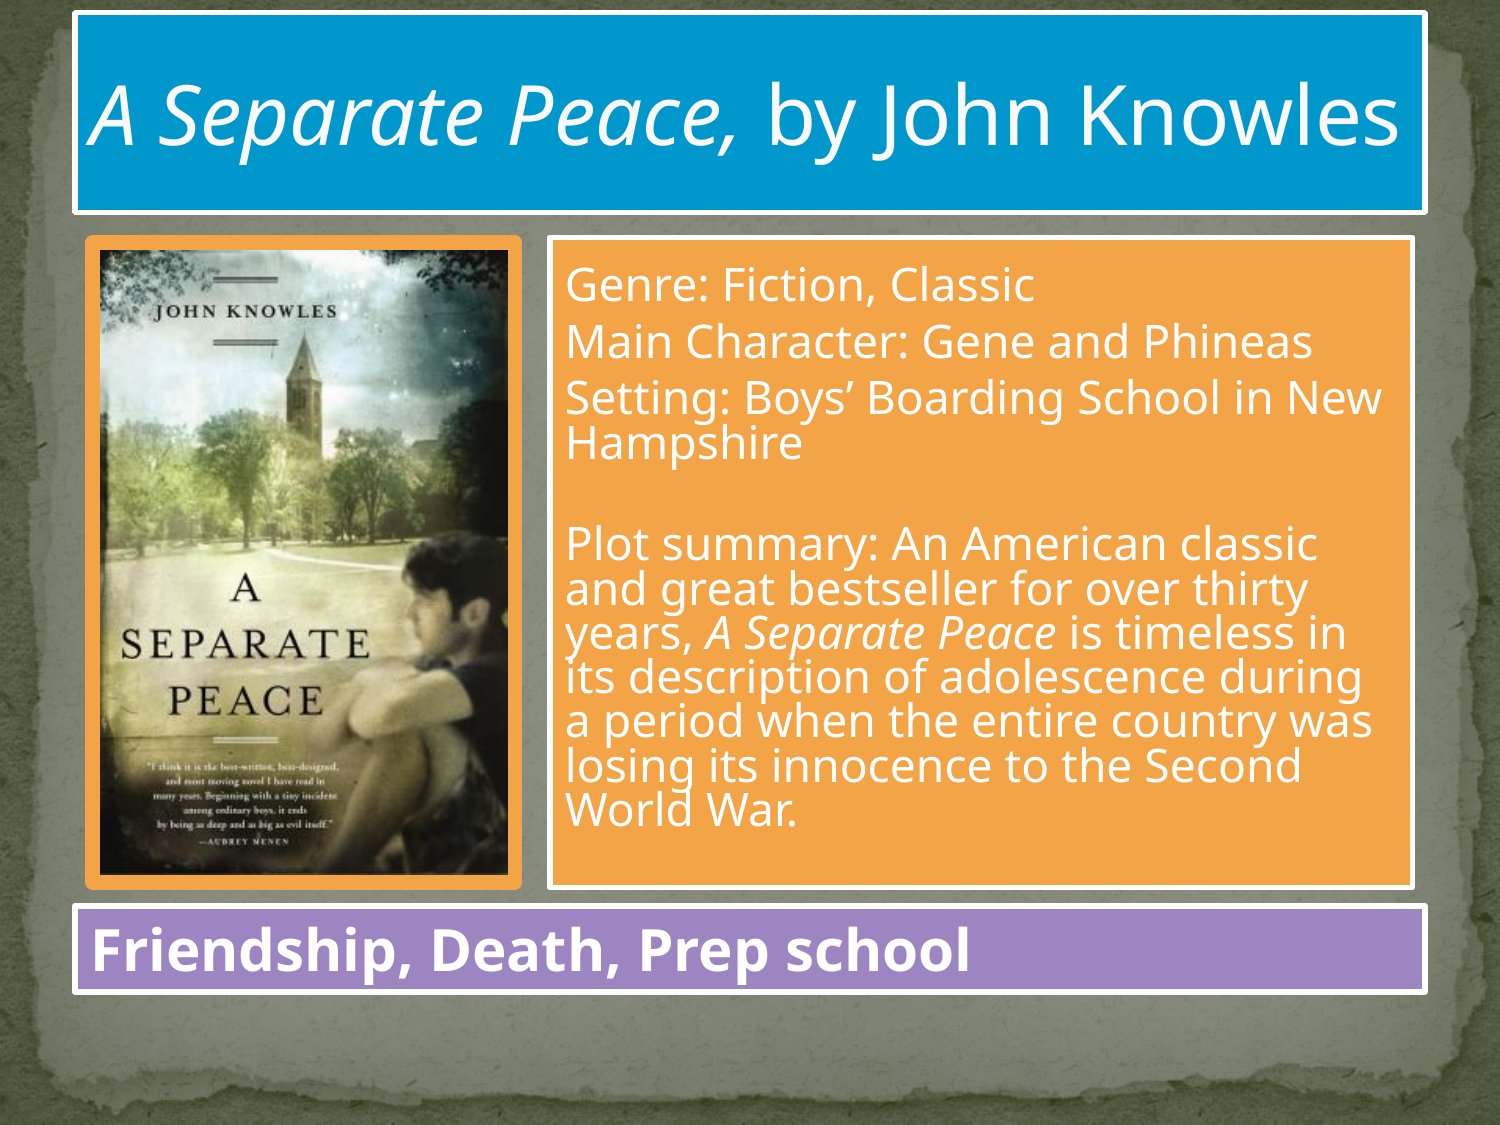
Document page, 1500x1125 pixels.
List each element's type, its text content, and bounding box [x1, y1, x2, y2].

text_box A Separate Peace, by John Knowles [74, 12, 1425, 213]
picture [0, 0, 1500, 1125]
text_box Genre: Fiction, Classic Main Character: Gene and Phineas Setting: Boys’ Boarding School in New Hampshire Plot summary: An American classic and great bestseller for over thirty years, A Separate Peace is timeless in its description of adolescence during a period when the entire country was losing its innocence to the Second World War. [549, 237, 1413, 888]
text_box Friendship, Death, Prep school [74, 905, 1425, 992]
